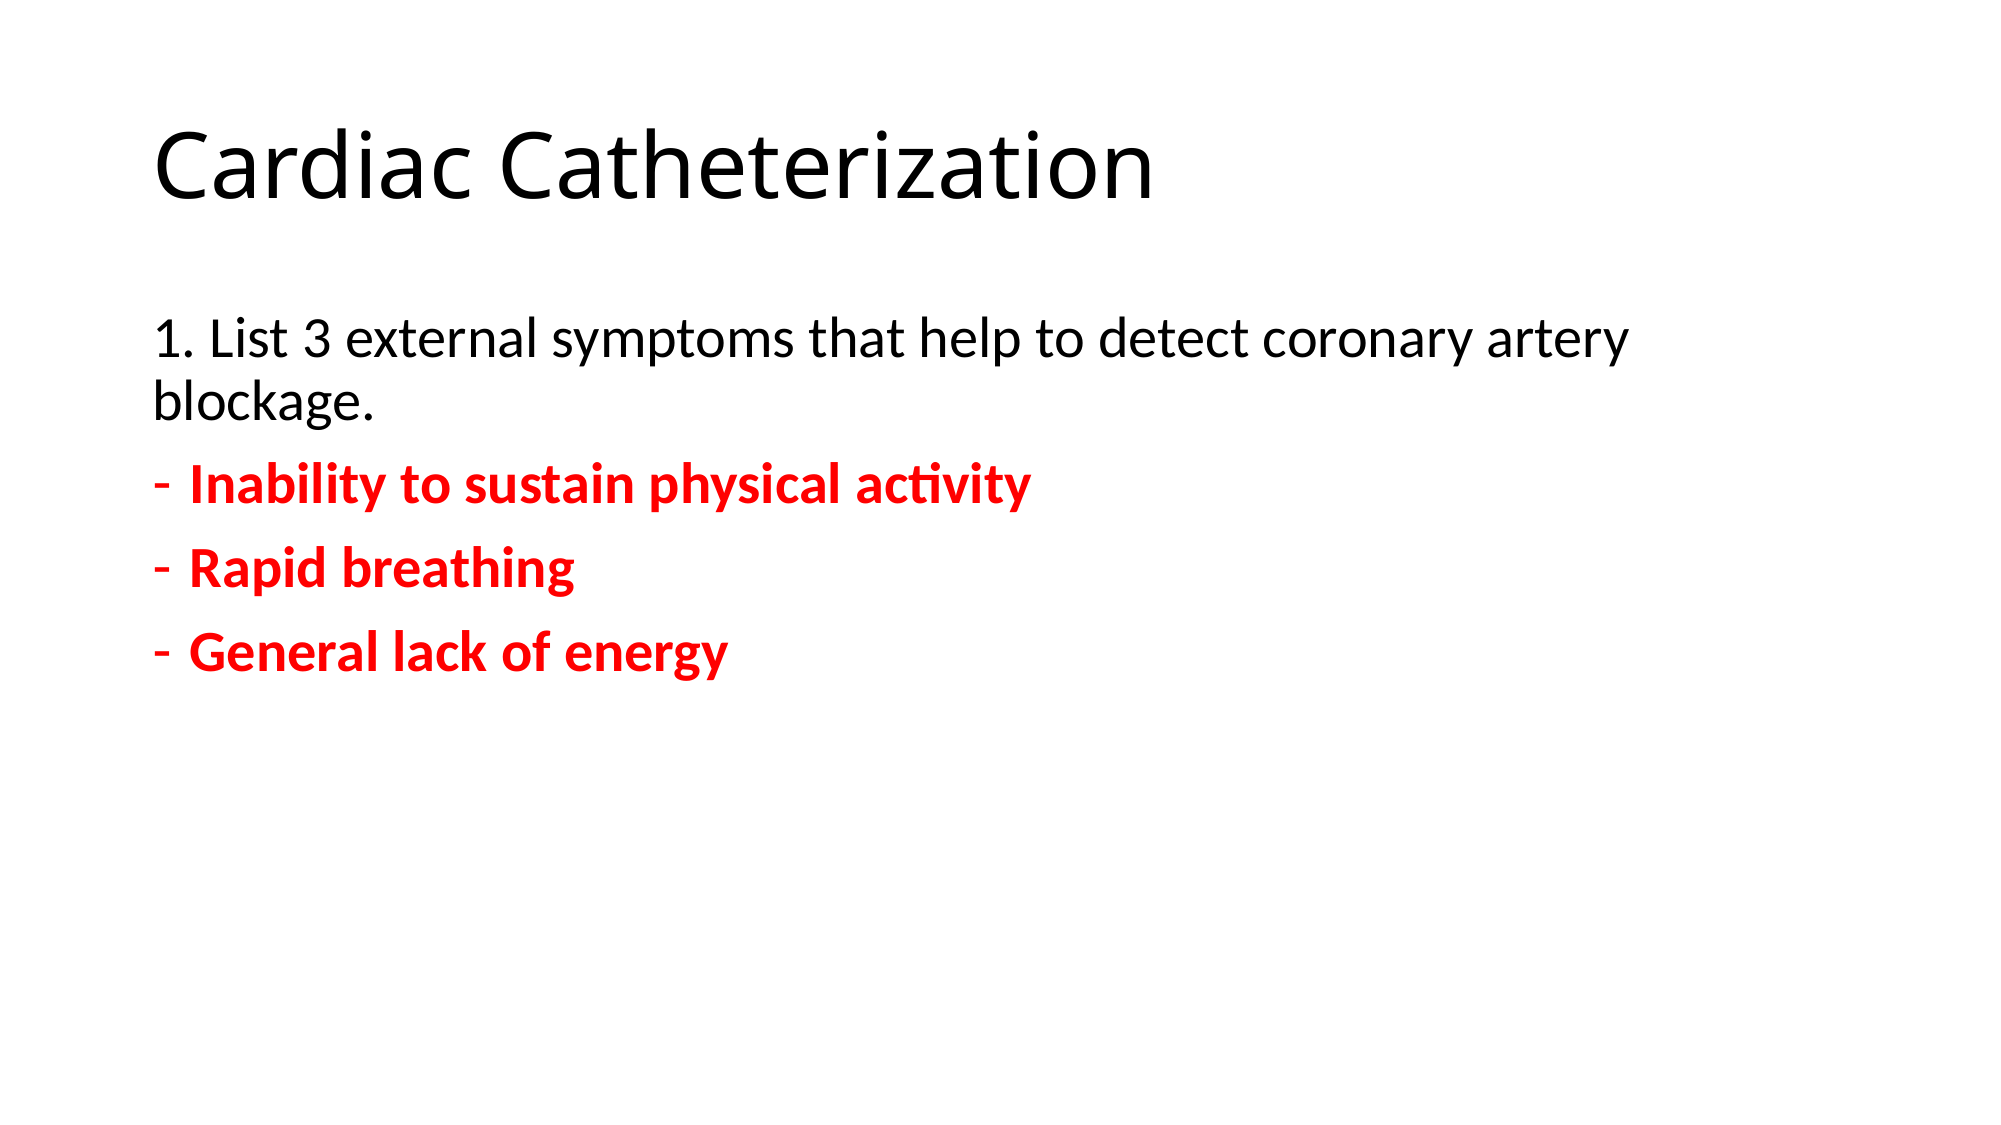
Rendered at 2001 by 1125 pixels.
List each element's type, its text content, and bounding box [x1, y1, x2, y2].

list 1. List 3 external symptoms that help to detect coronary artery blockage. Inability to sustain physical activity Rapid breathing General lack of energy [137, 299, 1863, 1014]
title Cardiac Catheterization [137, 59, 1863, 278]
